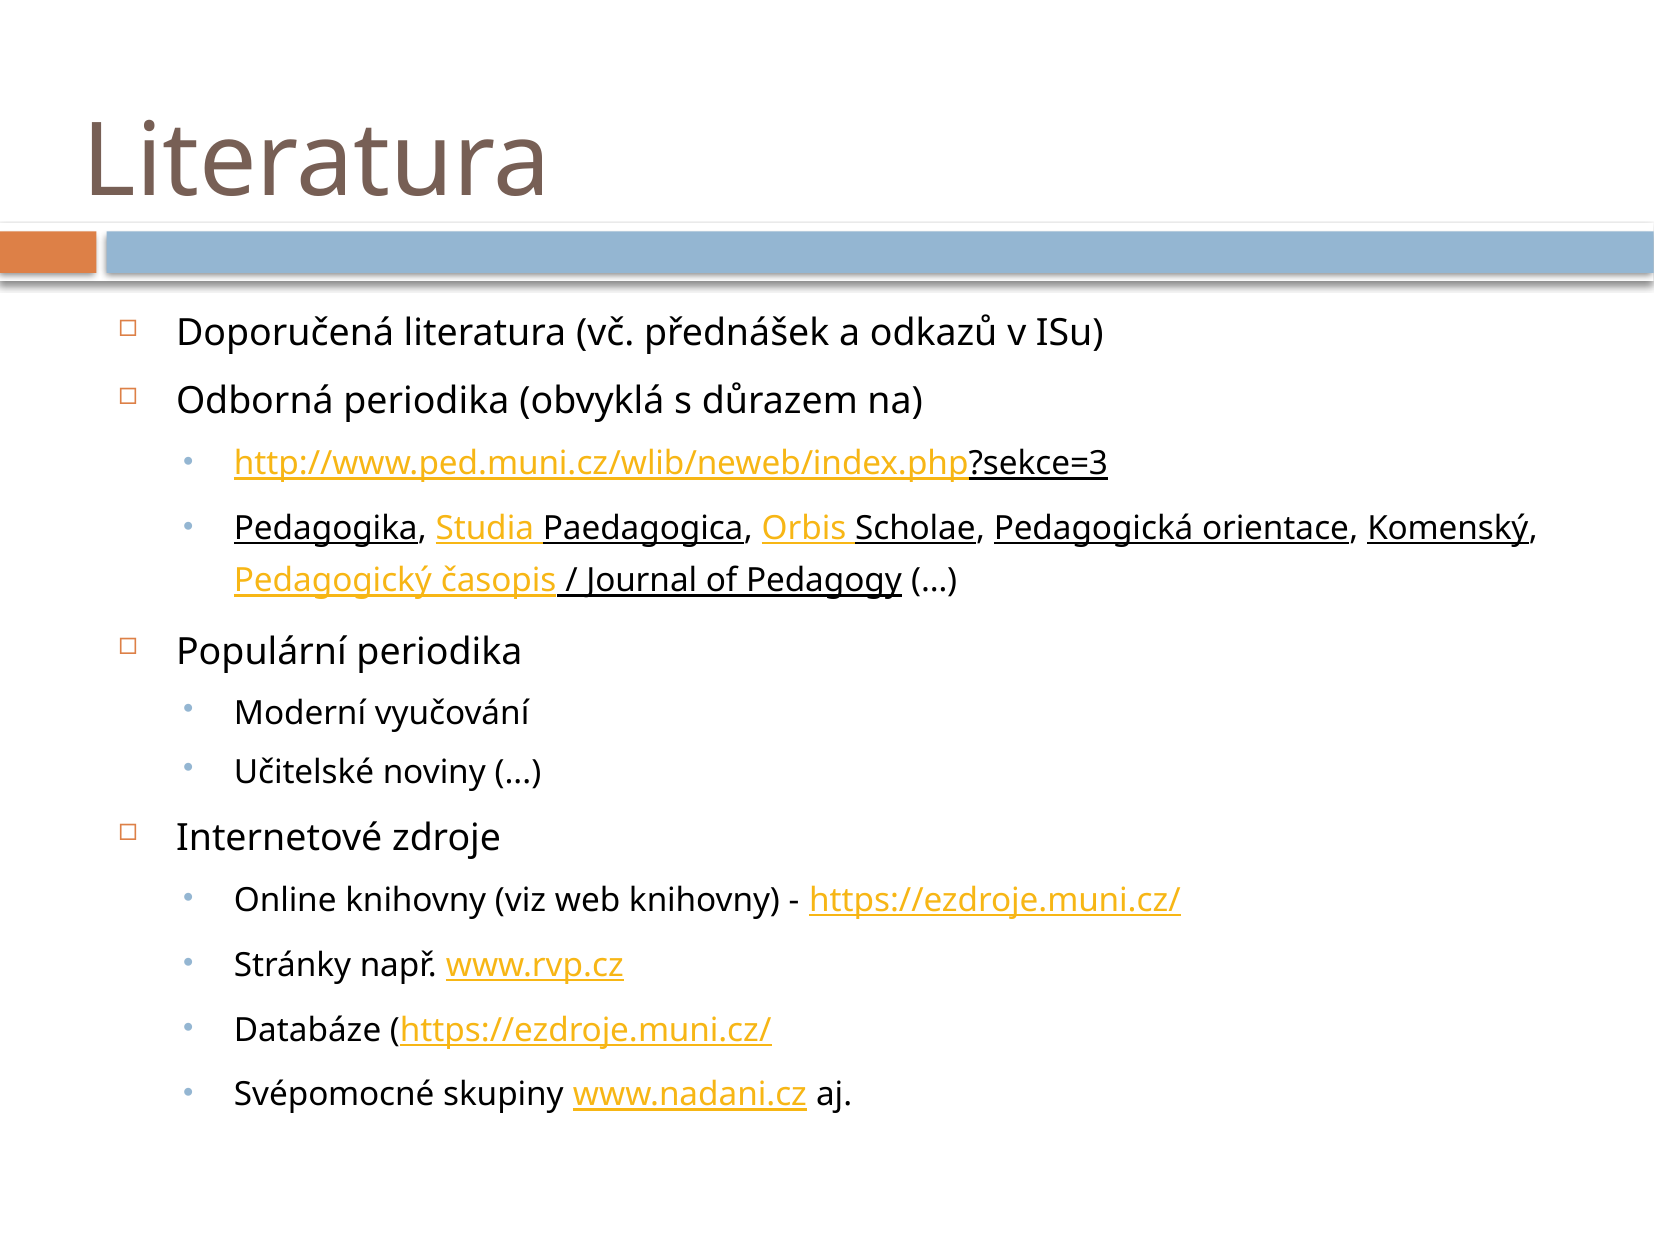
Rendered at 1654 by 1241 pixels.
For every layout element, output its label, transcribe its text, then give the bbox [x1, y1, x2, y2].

list Doporučená literatura (vč. přednášek a odkazů v ISu) Odborná periodika (obvyklá s důrazem na) http://www.ped.muni.cz/wlib/neweb/index.php?sekce=3 Pedagogika, Studia Paedagogica, Orbis Scholae, Pedagogická orientace, Komenský, Pedagogický časopis / Journal of Pedagogy (…) Populární periodika Moderní vyučování Učitelské noviny (...) Internetové zdroje Online knihovny (viz web knihovny) - https://ezdroje.muni.cz/ Stránky např. www.rvp.cz Databáze (https://ezdroje.muni.cz/ Svépomocné skupiny www.nadani.cz aj. [117, 300, 1558, 1188]
title Literatura [82, 49, 1572, 258]
